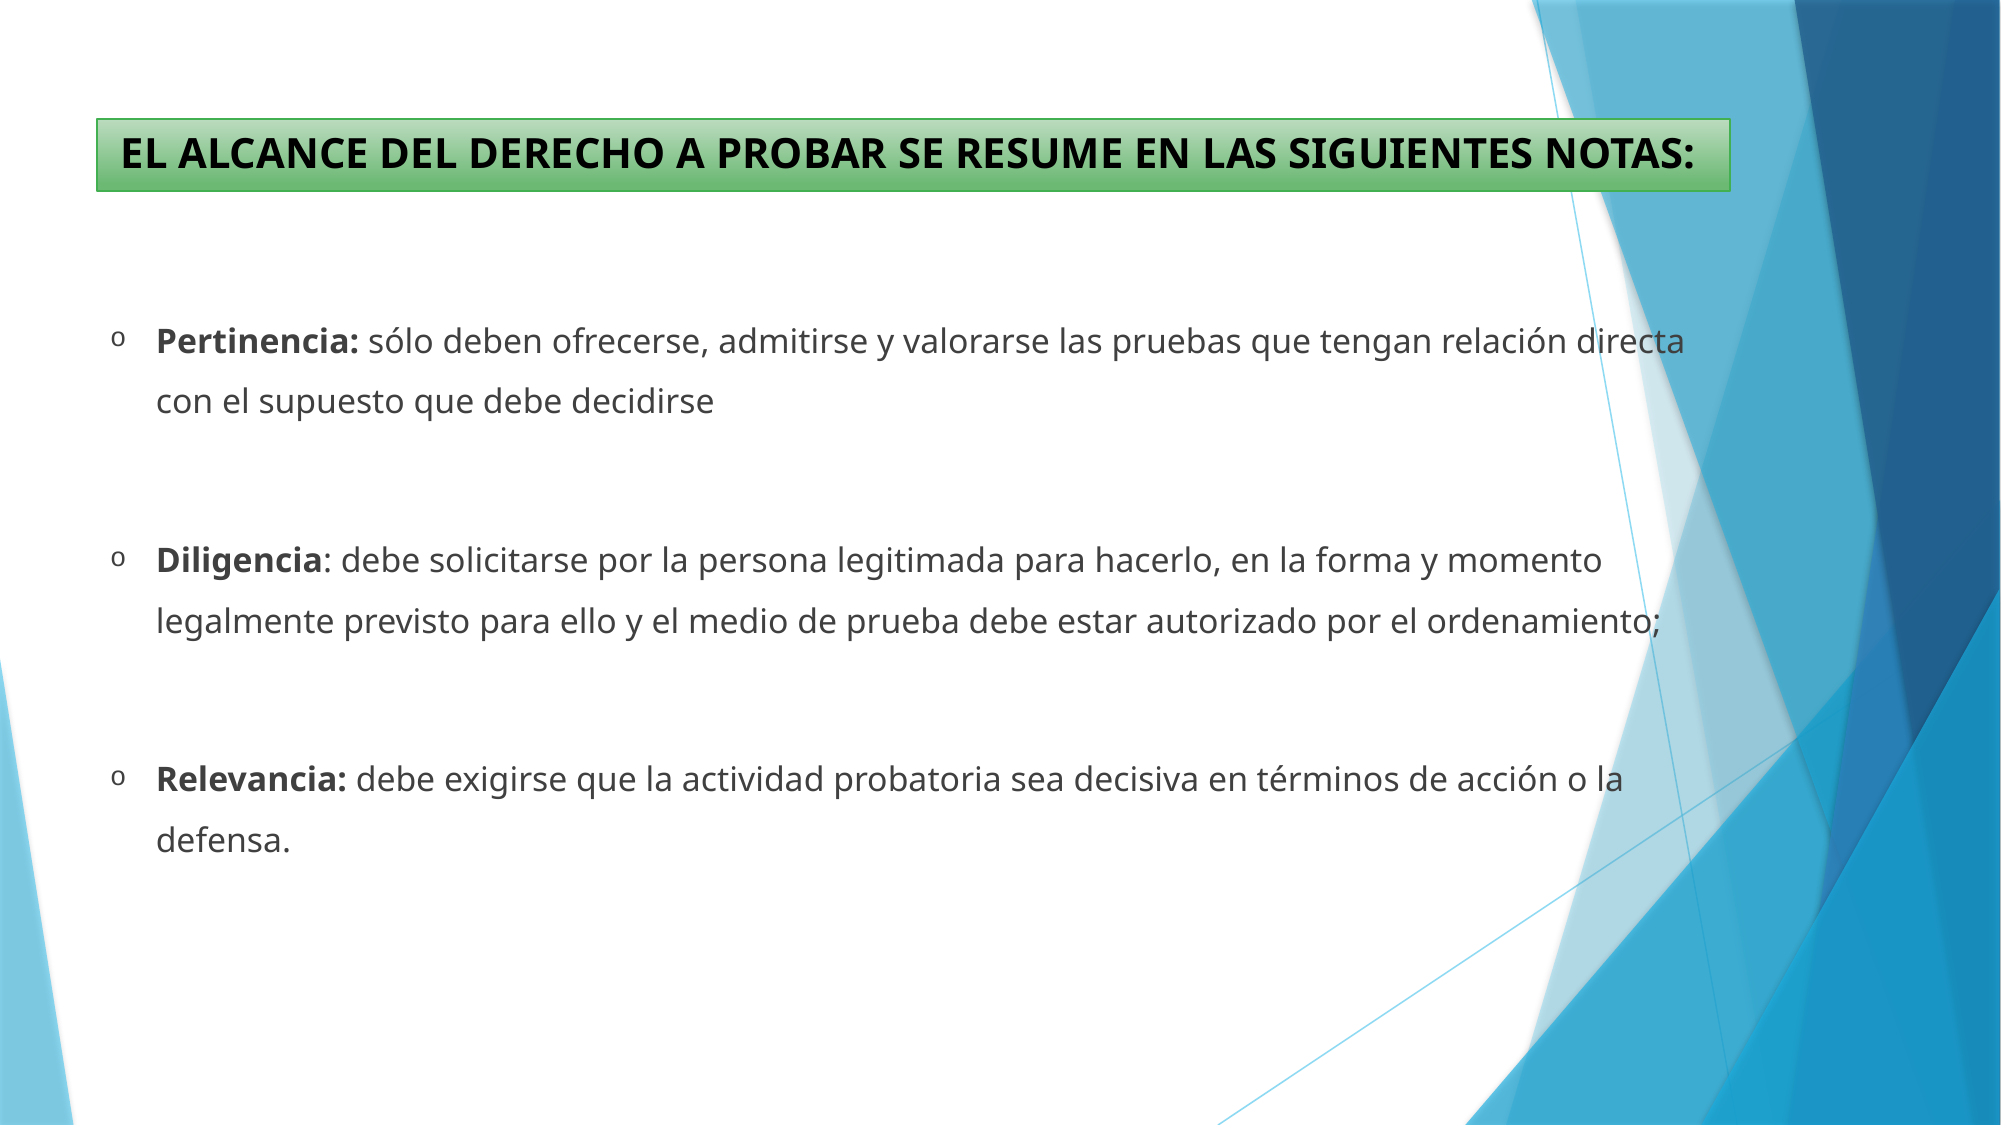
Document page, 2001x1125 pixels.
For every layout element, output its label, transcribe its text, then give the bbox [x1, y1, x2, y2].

list Pertinencia: sólo deben ofrecerse, admitirse y valorarse las pruebas que tengan relación directa con el supuesto que debe decidirse Diligencia: debe solicitarse por la persona legitimada para hacerlo, en la forma y momento legalmente previsto para ello y el medio de prueba debe estar autorizado por el ordenamiento; Relevancia: debe exigirse que la actividad probatoria sea decisiva en términos de acción o la defensa. [22, 291, 1720, 911]
title EL ALCANCE DEL DERECHO A PROBAR SE RESUME EN LAS SIGUIENTES NOTAS: [96, 118, 1731, 192]
